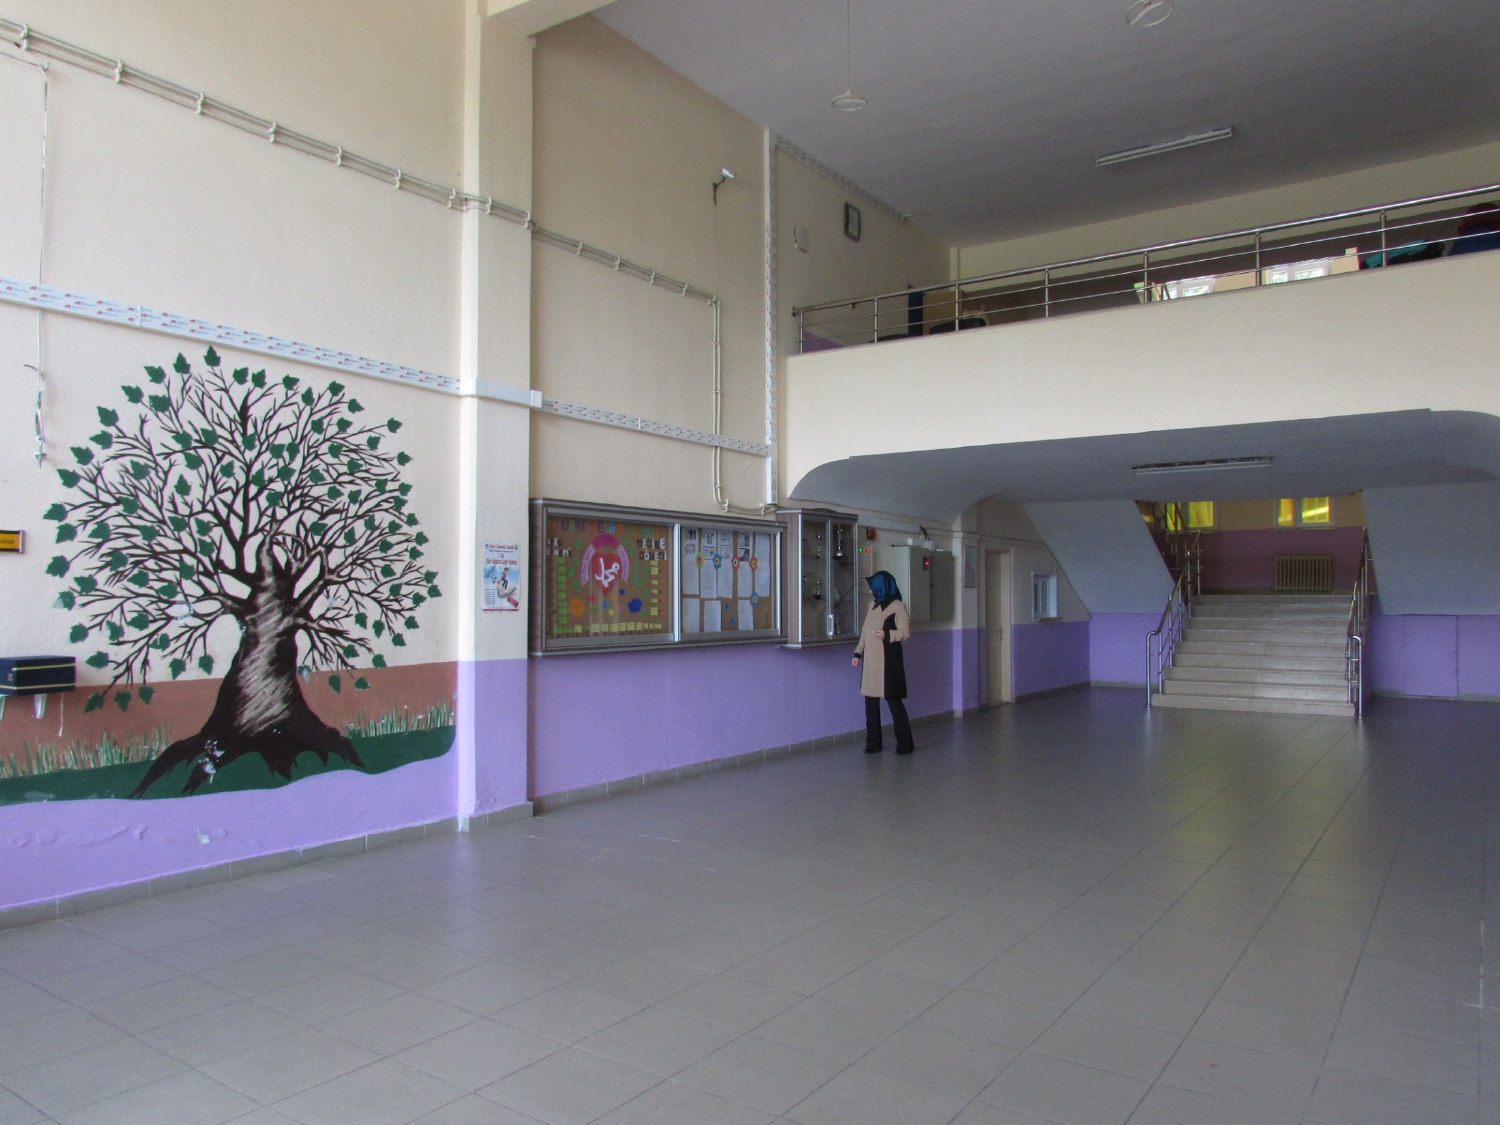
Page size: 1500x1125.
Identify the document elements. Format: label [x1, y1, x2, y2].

list [0, 0, 1500, 1125]
